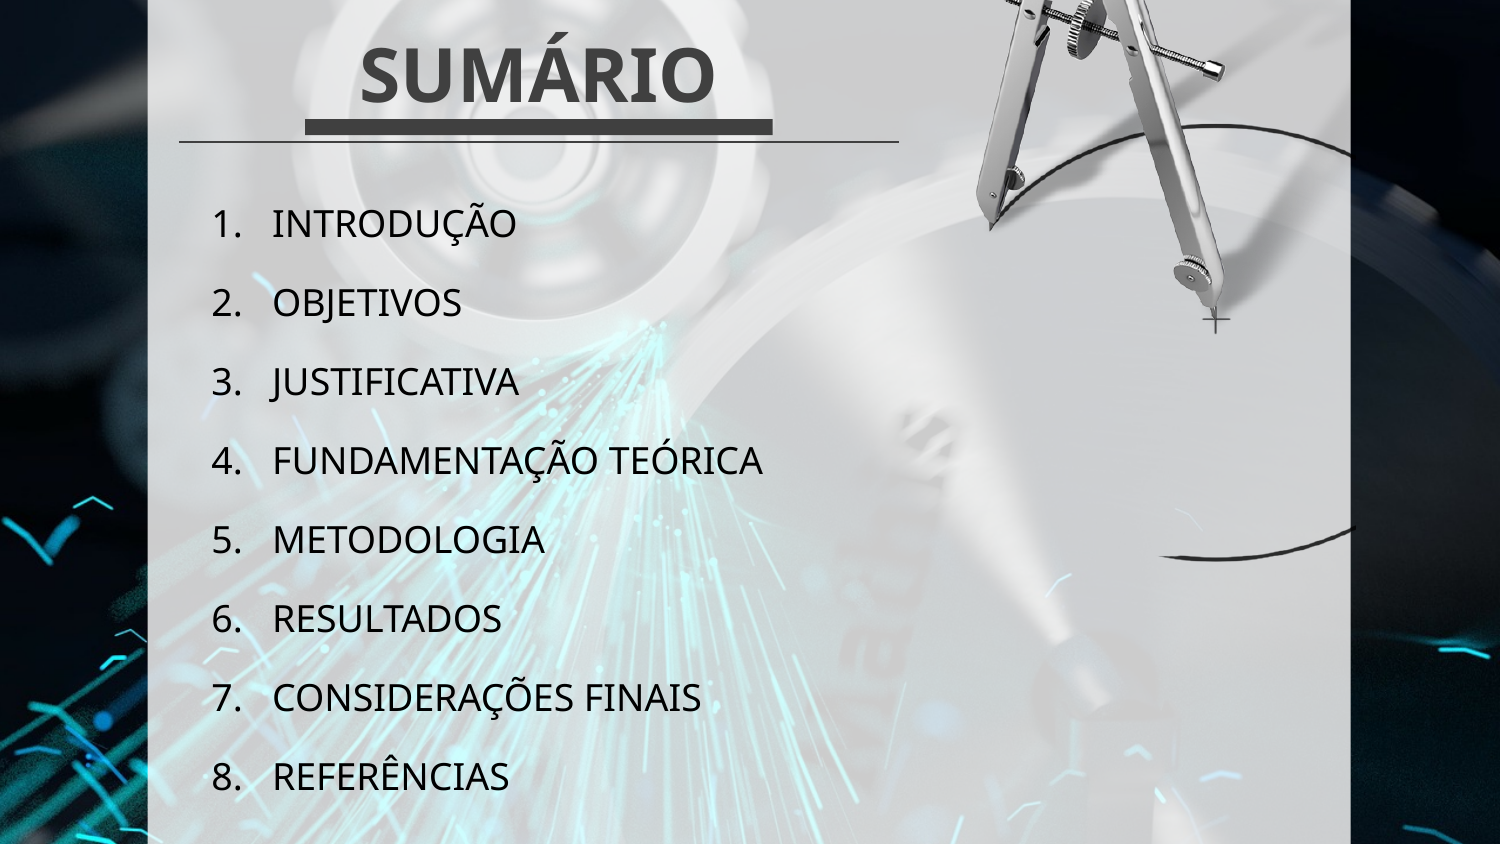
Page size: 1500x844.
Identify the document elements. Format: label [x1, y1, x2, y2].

text_box [949, 0, 1478, 578]
text_box [178, 118, 899, 143]
picture [0, 0, 1500, 844]
